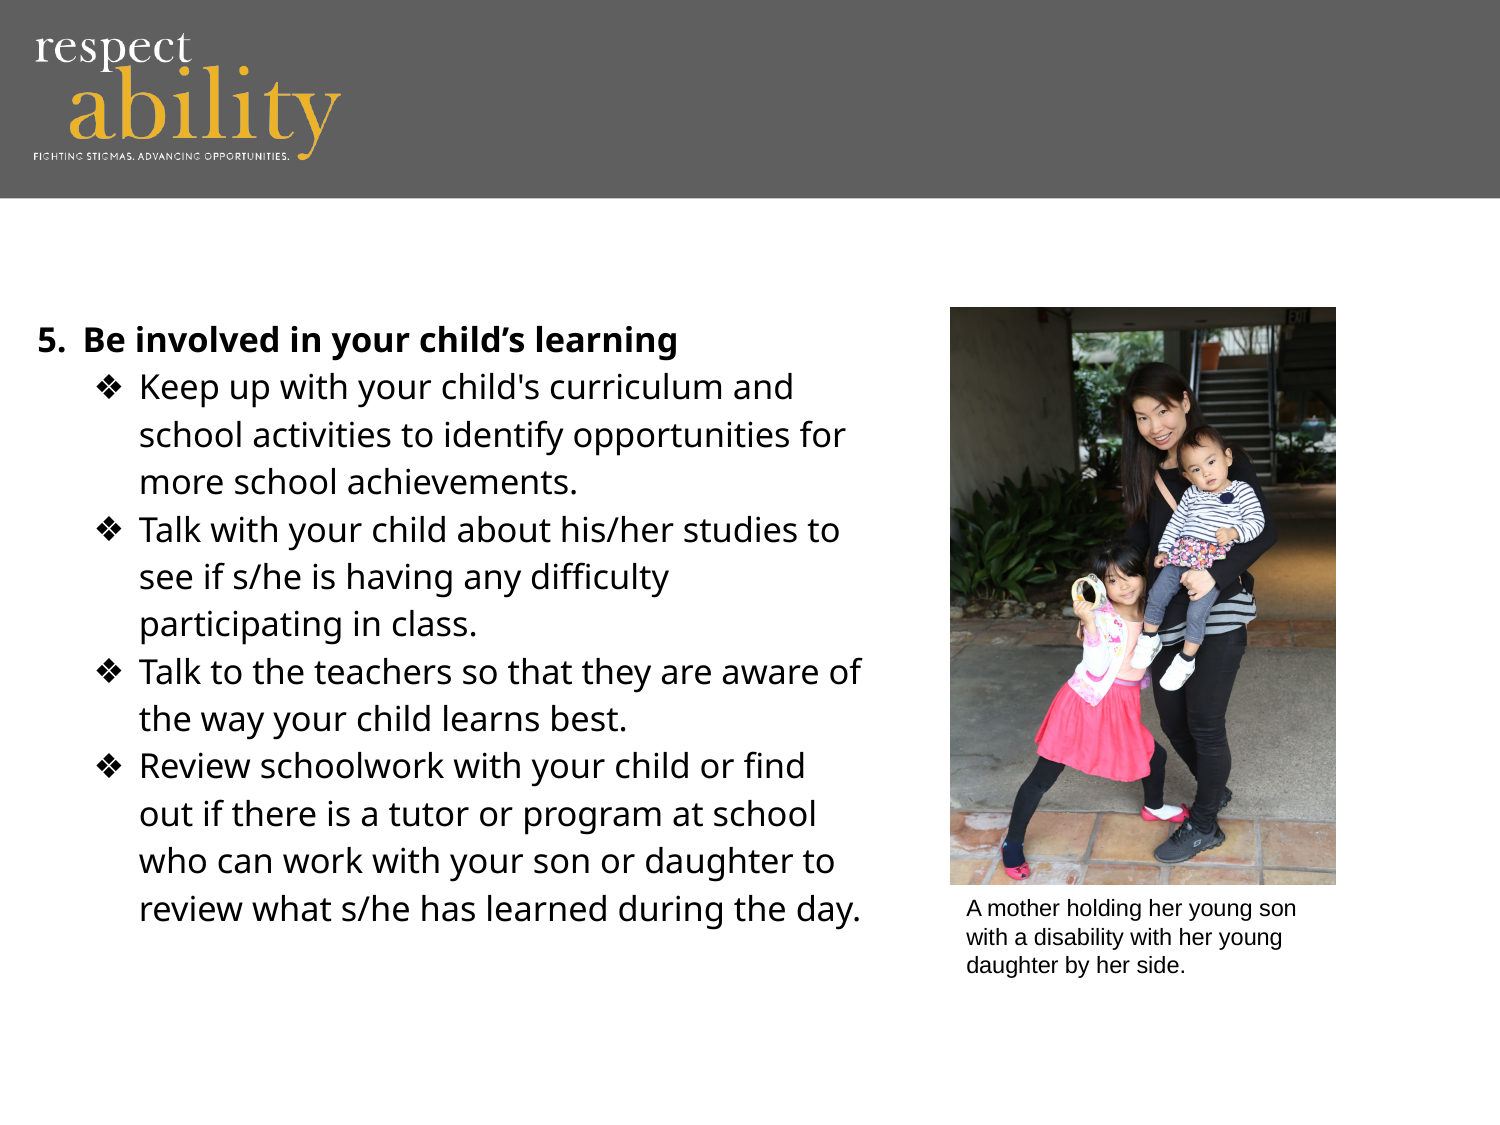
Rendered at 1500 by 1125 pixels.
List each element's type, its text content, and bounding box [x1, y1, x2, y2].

picture [34, 33, 341, 163]
text_box A mother holding her young son with a disability with her young daughter by her side. [954, 892, 1317, 908]
list Be involved in your child’s learning Keep up with your child's curriculum and school activities to identify opportunities for more school achievements. Talk with your child about his/her studies to see if s/he is having any difficulty participating in class. Talk to the teachers so that they are aware of the way your child learns best. Review schoolwork with your child or find out if there is a tutor or program at school who can work with your son or daughter to review what s/he has learned during the day. [15, 301, 876, 965]
picture [950, 306, 1336, 885]
